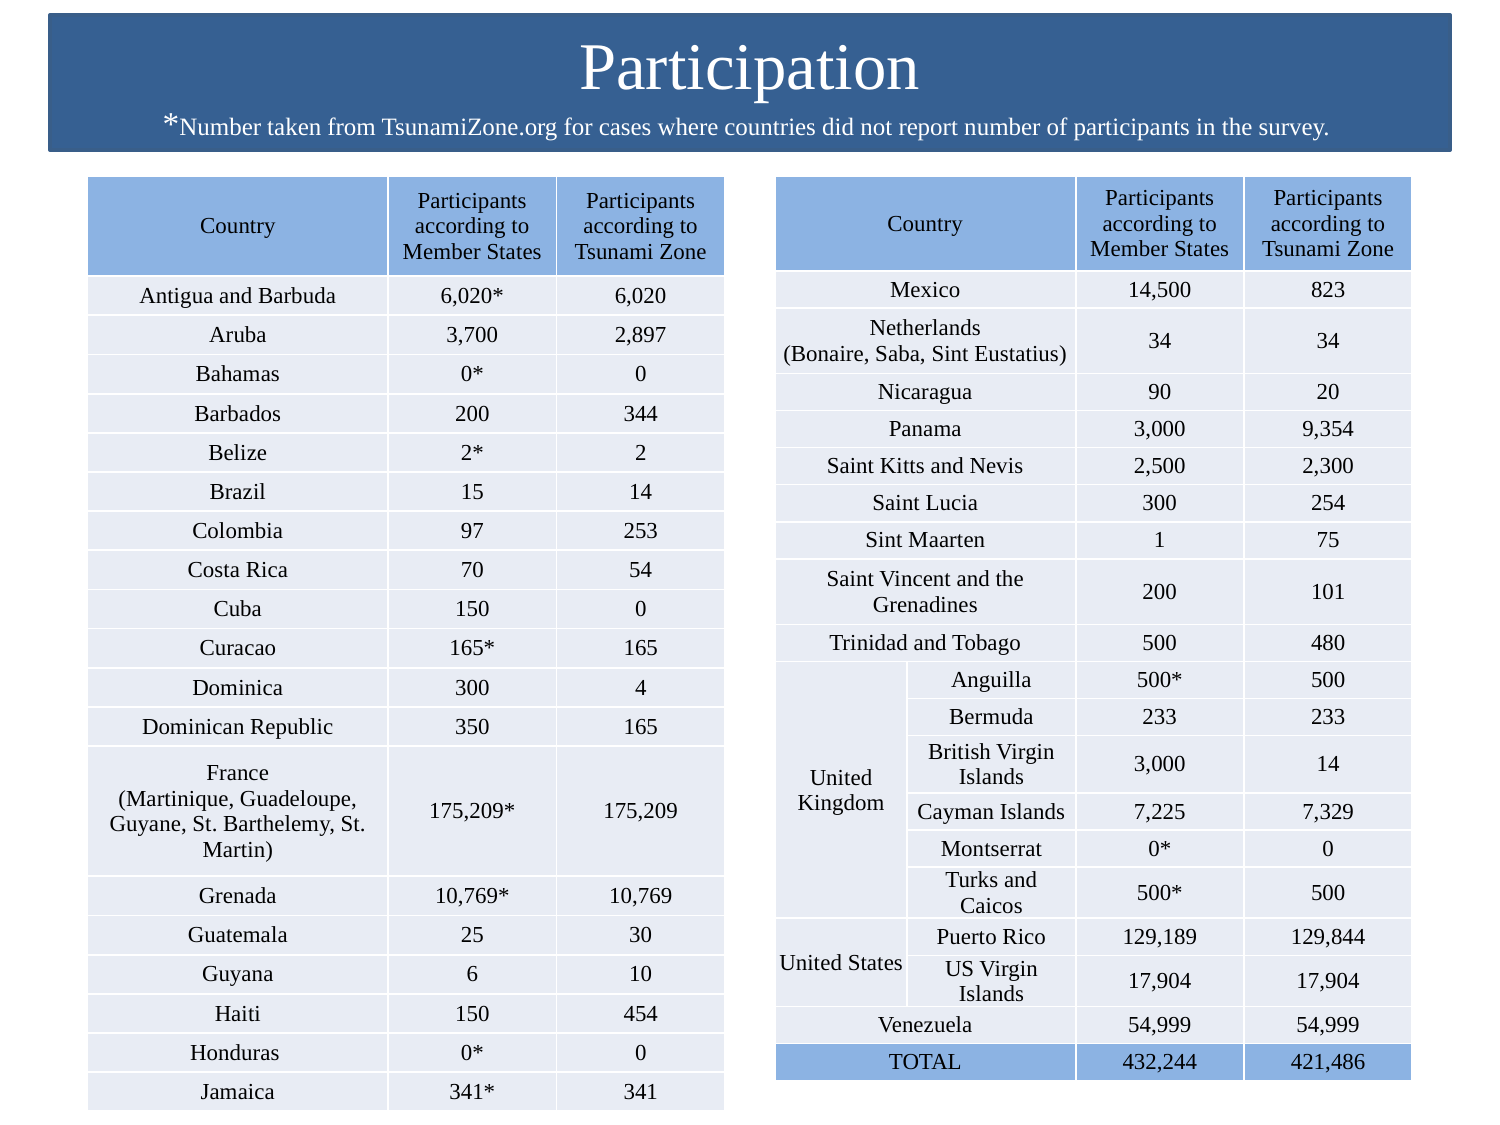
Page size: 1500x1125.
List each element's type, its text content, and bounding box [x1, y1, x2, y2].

table_cell 500* [1077, 868, 1243, 917]
table_cell 14,500 [1077, 272, 1243, 307]
table_cell Guyana [88, 956, 387, 993]
table_cell Guatemala [88, 916, 387, 954]
table_cell 175,209 [557, 747, 724, 875]
table_cell Honduras [88, 1034, 387, 1071]
table_cell 421,486 [1245, 1044, 1411, 1080]
table_cell Cayman Islands [908, 794, 1075, 829]
table_cell Dominican Republic [88, 708, 387, 745]
table_cell Brazil [88, 473, 387, 510]
table_cell 34 [1077, 309, 1243, 373]
table_cell 10,769* [389, 877, 556, 915]
table_cell Haiti [88, 995, 387, 1032]
table_cell Turks and Caicos [908, 868, 1075, 917]
table_cell 7,225 [1077, 794, 1243, 829]
table_cell 14 [557, 473, 724, 510]
table_cell 454 [557, 995, 724, 1032]
table_cell Panama [776, 411, 1075, 447]
table_cell Bahamas [88, 355, 387, 393]
table_cell 2 [557, 434, 724, 471]
table_cell 129,844 [1245, 919, 1411, 955]
table_cell 300 [389, 669, 556, 706]
table_cell 2,300 [1245, 448, 1411, 484]
table_cell 500* [1077, 662, 1243, 698]
table_header Participants according to Member States [389, 177, 556, 275]
table_cell 1 [1077, 523, 1243, 558]
table_cell 165* [389, 629, 556, 667]
table_cell US Virgin Islands [908, 956, 1075, 1006]
table_cell 54,999 [1077, 1007, 1243, 1043]
table_cell France (Martinique, Guadeloupe, Guyane, St. Barthelemy, St. Martin) [88, 747, 387, 875]
table_cell Anguilla [908, 662, 1075, 698]
table_cell Grenada [88, 877, 387, 915]
table_cell 165 [557, 708, 724, 745]
table_header Country [88, 177, 387, 275]
table_cell Puerto Rico [908, 919, 1075, 955]
table_cell Trinidad and Tobago [776, 625, 1075, 661]
table_cell 2,500 [1077, 448, 1243, 484]
table_cell 233 [1077, 699, 1243, 735]
table_cell Montserrat [908, 831, 1075, 866]
table_cell 0 [557, 1034, 724, 1071]
table_cell 2* [389, 434, 556, 471]
table_cell 500 [1245, 868, 1411, 917]
table_cell 54 [557, 551, 724, 589]
table_cell 70 [389, 551, 556, 589]
table_cell Jamaica [88, 1073, 387, 1110]
table_cell 500 [1077, 625, 1243, 661]
table_header Participants according to Tsunami Zone [557, 177, 724, 275]
table_cell 254 [1245, 485, 1411, 521]
table_cell 15 [389, 473, 556, 510]
table_header Participants according to Member States [1077, 177, 1243, 270]
table_cell 34 [1245, 309, 1411, 373]
table_cell 17,904 [1077, 956, 1243, 1006]
table_cell 200 [389, 395, 556, 432]
table_cell 300 [1077, 485, 1243, 521]
table_cell 10 [557, 956, 724, 993]
table_cell Mexico [776, 272, 1075, 307]
table_cell Nicaragua [776, 374, 1075, 410]
table_cell 101 [1245, 560, 1411, 624]
table_cell Colombia [88, 512, 387, 549]
table_cell 9,354 [1245, 411, 1411, 447]
table_cell 54,999 [1245, 1007, 1411, 1043]
table_cell Venezuela [776, 1007, 1075, 1043]
table_cell 150 [389, 995, 556, 1032]
table_cell 500 [1245, 662, 1411, 698]
table_cell United States [776, 919, 906, 1006]
table_cell 0 [557, 355, 724, 393]
table_cell Bermuda [908, 699, 1075, 735]
table_cell 175,209* [389, 747, 556, 875]
table_cell 0* [389, 1034, 556, 1071]
table_cell TOTAL [776, 1044, 1075, 1080]
table_cell Costa Rica [88, 551, 387, 589]
table_cell 341 [557, 1073, 724, 1110]
table_cell 7,329 [1245, 794, 1411, 829]
table_cell 25 [389, 916, 556, 954]
table_cell 341* [389, 1073, 556, 1110]
table_cell Aruba [88, 316, 387, 354]
table_cell Antigua and Barbuda [88, 277, 387, 314]
table_cell 90 [1077, 374, 1243, 410]
table_cell 3,000 [1077, 411, 1243, 447]
table_cell 14 [1245, 736, 1411, 792]
table_cell 4 [557, 669, 724, 706]
table_cell 75 [1245, 523, 1411, 558]
table_cell Saint Lucia [776, 485, 1075, 521]
table_cell 0* [1077, 831, 1243, 866]
table_cell 165 [557, 629, 724, 667]
table_cell 432,244 [1077, 1044, 1243, 1080]
table_cell 6,020 [557, 277, 724, 314]
table_cell Barbados [88, 395, 387, 432]
table_cell 480 [1245, 625, 1411, 661]
table_cell 20 [1245, 374, 1411, 410]
table_cell United Kingdom [776, 662, 906, 917]
table_cell 823 [1245, 272, 1411, 307]
table_cell 0* [389, 355, 556, 393]
table_cell British Virgin Islands [908, 736, 1075, 792]
table_cell 200 [1077, 560, 1243, 624]
table_cell 2,897 [557, 316, 724, 354]
table_cell 3,700 [389, 316, 556, 354]
table_cell 0 [557, 590, 724, 628]
table_header Participants according to Tsunami Zone [1245, 177, 1411, 270]
table_cell 253 [557, 512, 724, 549]
table_cell Saint Vincent and the Grenadines [776, 560, 1075, 624]
table_cell Cuba [88, 590, 387, 628]
table_cell 30 [557, 916, 724, 954]
table_cell 97 [389, 512, 556, 549]
table_cell Dominica [88, 669, 387, 706]
table_cell Curacao [88, 629, 387, 667]
table_cell 3,000 [1077, 736, 1243, 792]
table_cell Netherlands (Bonaire, Saba, Sint Eustatius) [776, 309, 1075, 373]
table_cell 150 [389, 590, 556, 628]
table_cell Belize [88, 434, 387, 471]
table_cell 129,189 [1077, 919, 1243, 955]
table_cell 10,769 [557, 877, 724, 915]
table_cell Sint Maarten [776, 523, 1075, 558]
table_cell 6 [389, 956, 556, 993]
table_cell 233 [1245, 699, 1411, 735]
table_cell 344 [557, 395, 724, 432]
table_cell 0 [1245, 831, 1411, 866]
table_cell 6,020* [389, 277, 556, 314]
text_box Participation *Number taken from TsunamiZone.org for cases where countries did not report number of participants in the survey. [50, 15, 1450, 150]
table_cell 17,904 [1245, 956, 1411, 1006]
table_cell Saint Kitts and Nevis [776, 448, 1075, 484]
table_header Country [776, 177, 1075, 270]
table_cell 350 [389, 708, 556, 745]
